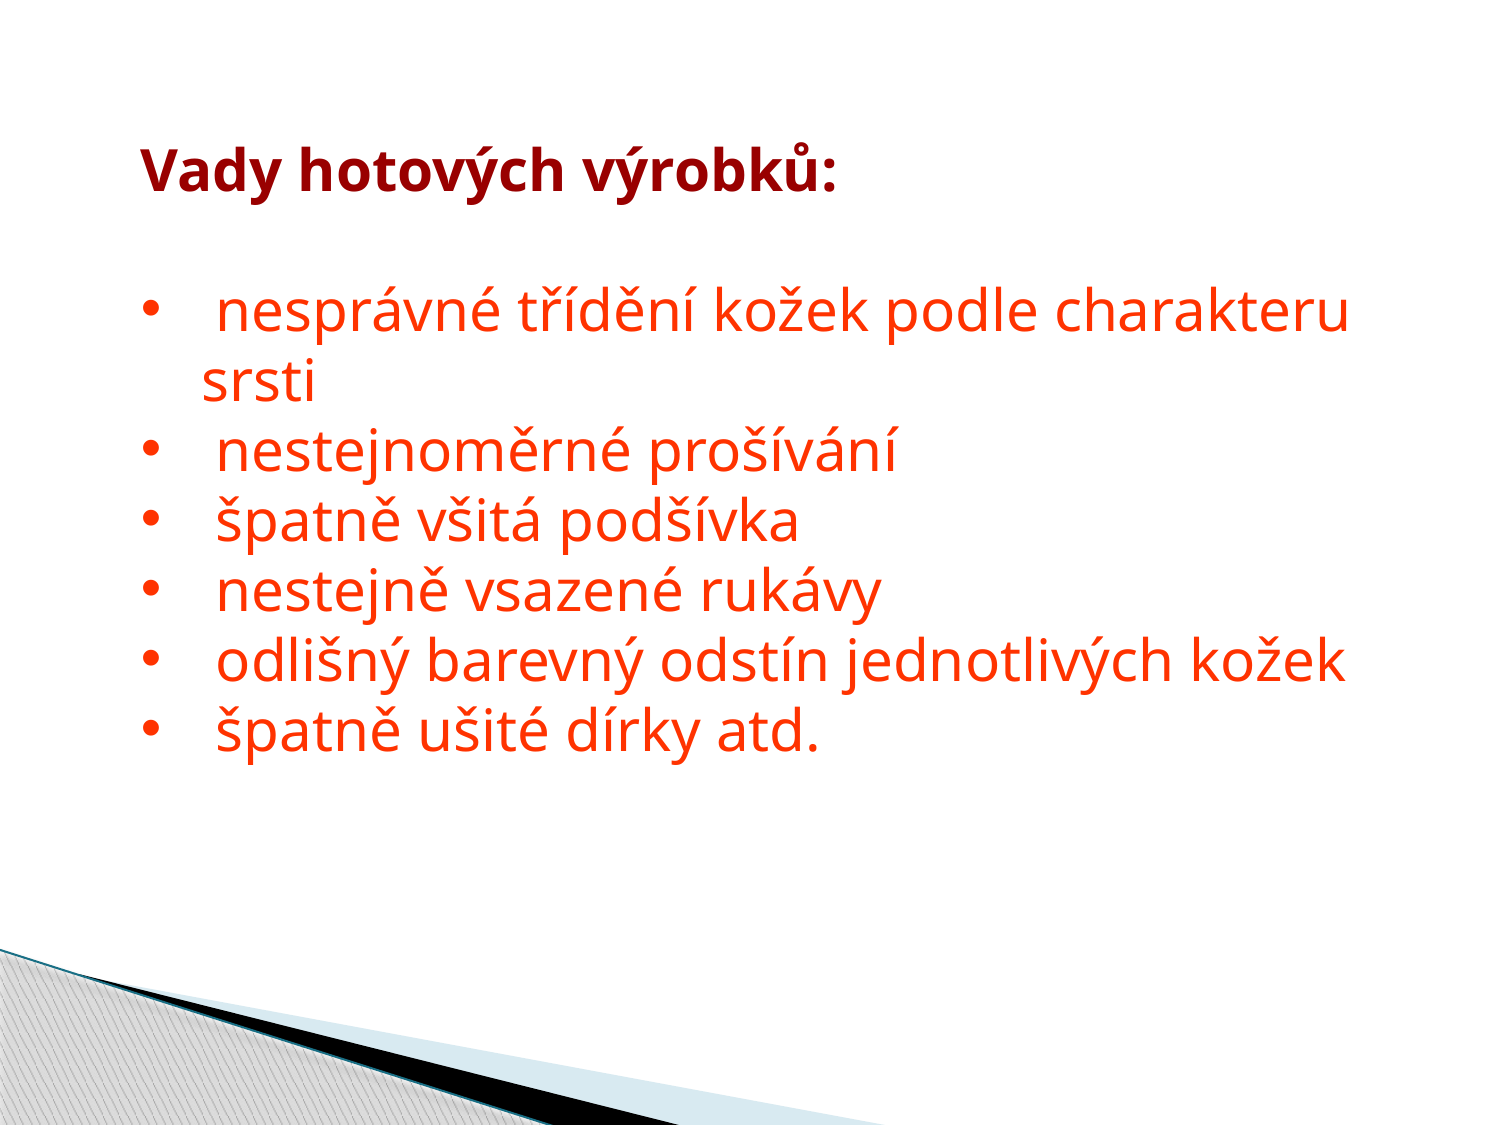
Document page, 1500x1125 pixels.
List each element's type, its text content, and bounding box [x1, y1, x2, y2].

text_box Vady hotových výrobků: nesprávné třídění kožek podle charakteru srsti nestejnoměrné prošívání špatně všitá podšívka nestejně vsazené rukávy odlišný barevný odstín jednotlivých kožek špatně ušité dírky atd. [126, 125, 1367, 840]
